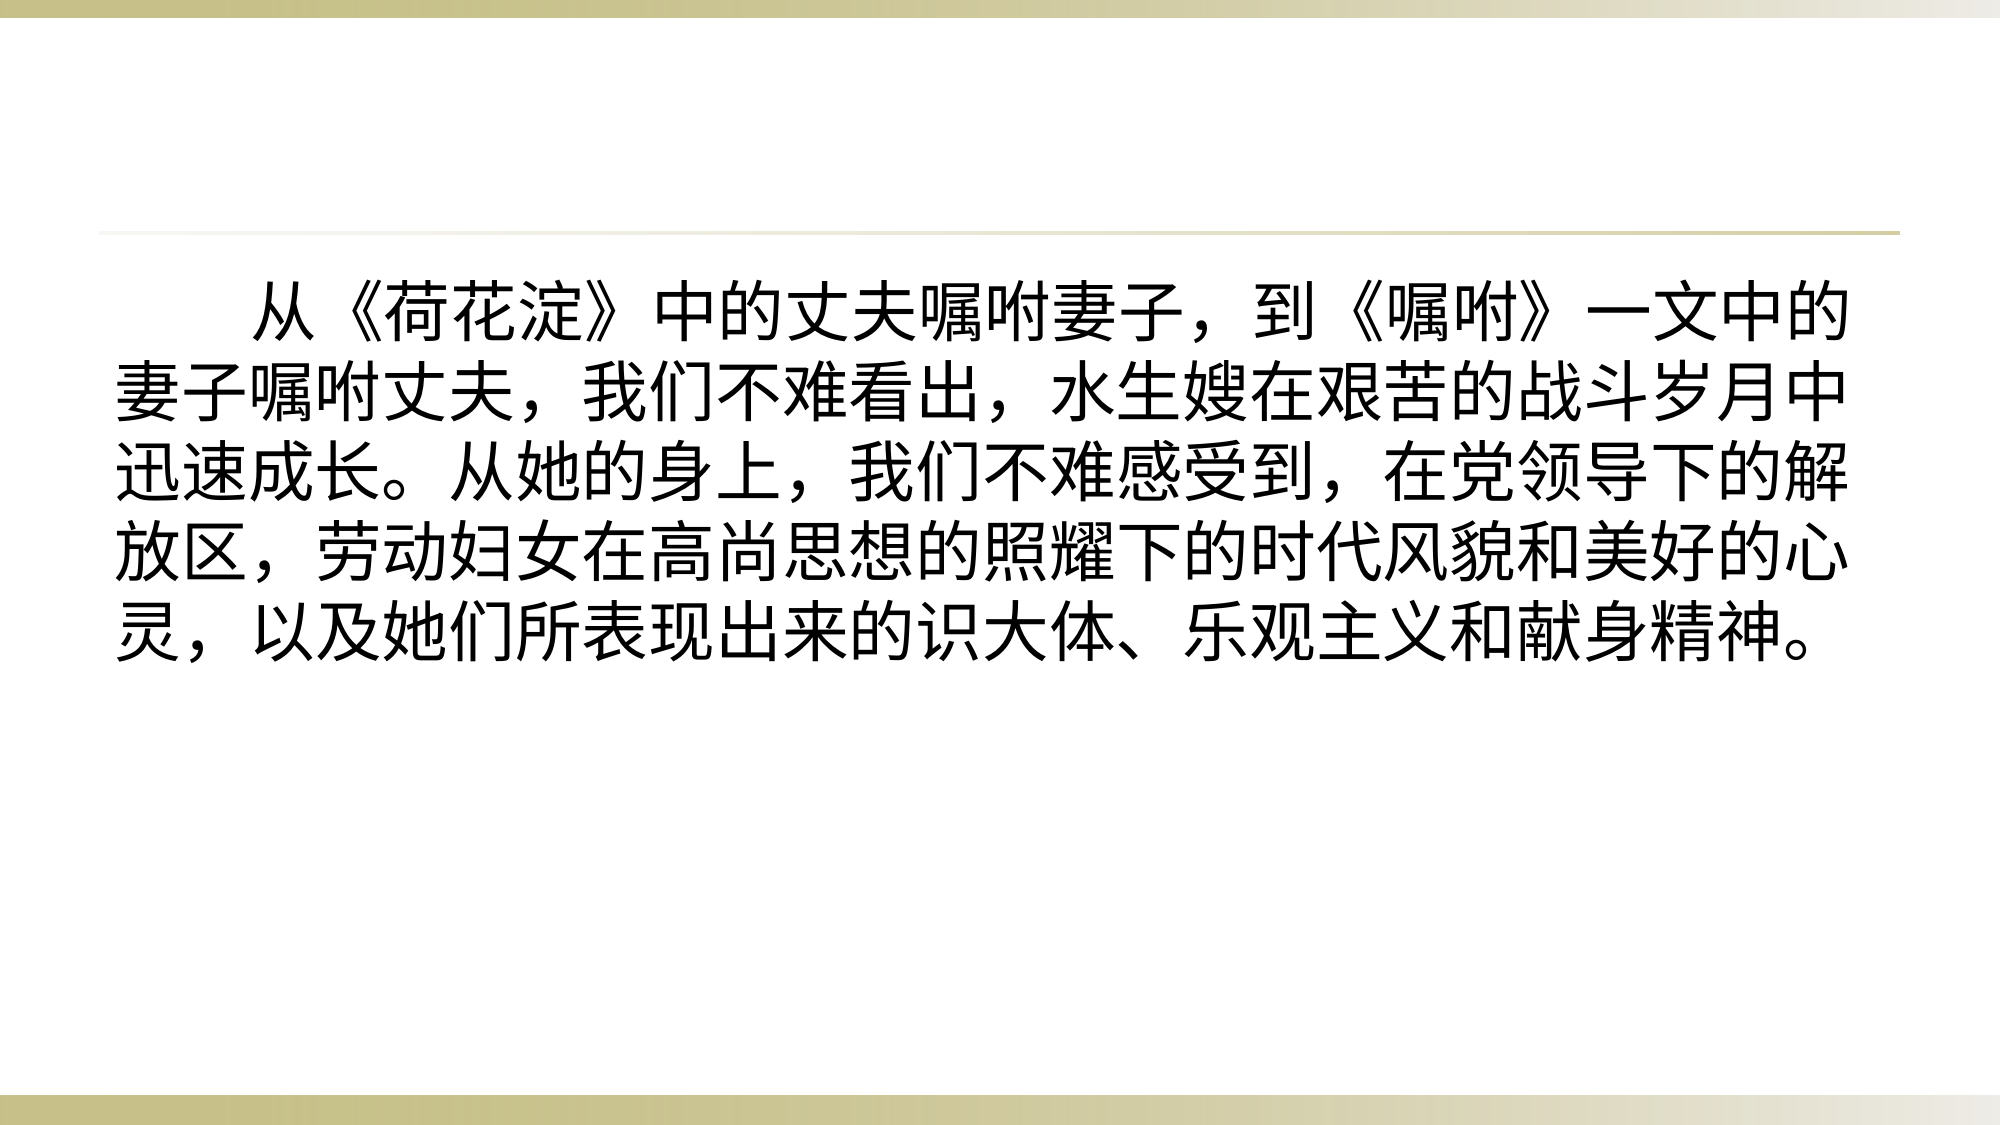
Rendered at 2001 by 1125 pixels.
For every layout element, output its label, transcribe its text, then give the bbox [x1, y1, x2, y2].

list 从《荷花淀》中的丈夫嘱咐妻子，到《嘱咐》一文中的妻子嘱咐丈夫，我们不难看出，水生嫂在艰苦的战斗岁月中迅速成长。从她的身上，我们不难感受到，在党领导下的解放区，劳动妇女在高尚思想的照耀下的时代风貌和美好的心灵，以及她们所表现出来的识大体、乐观主义和献身精神。 [99, 262, 1900, 1032]
